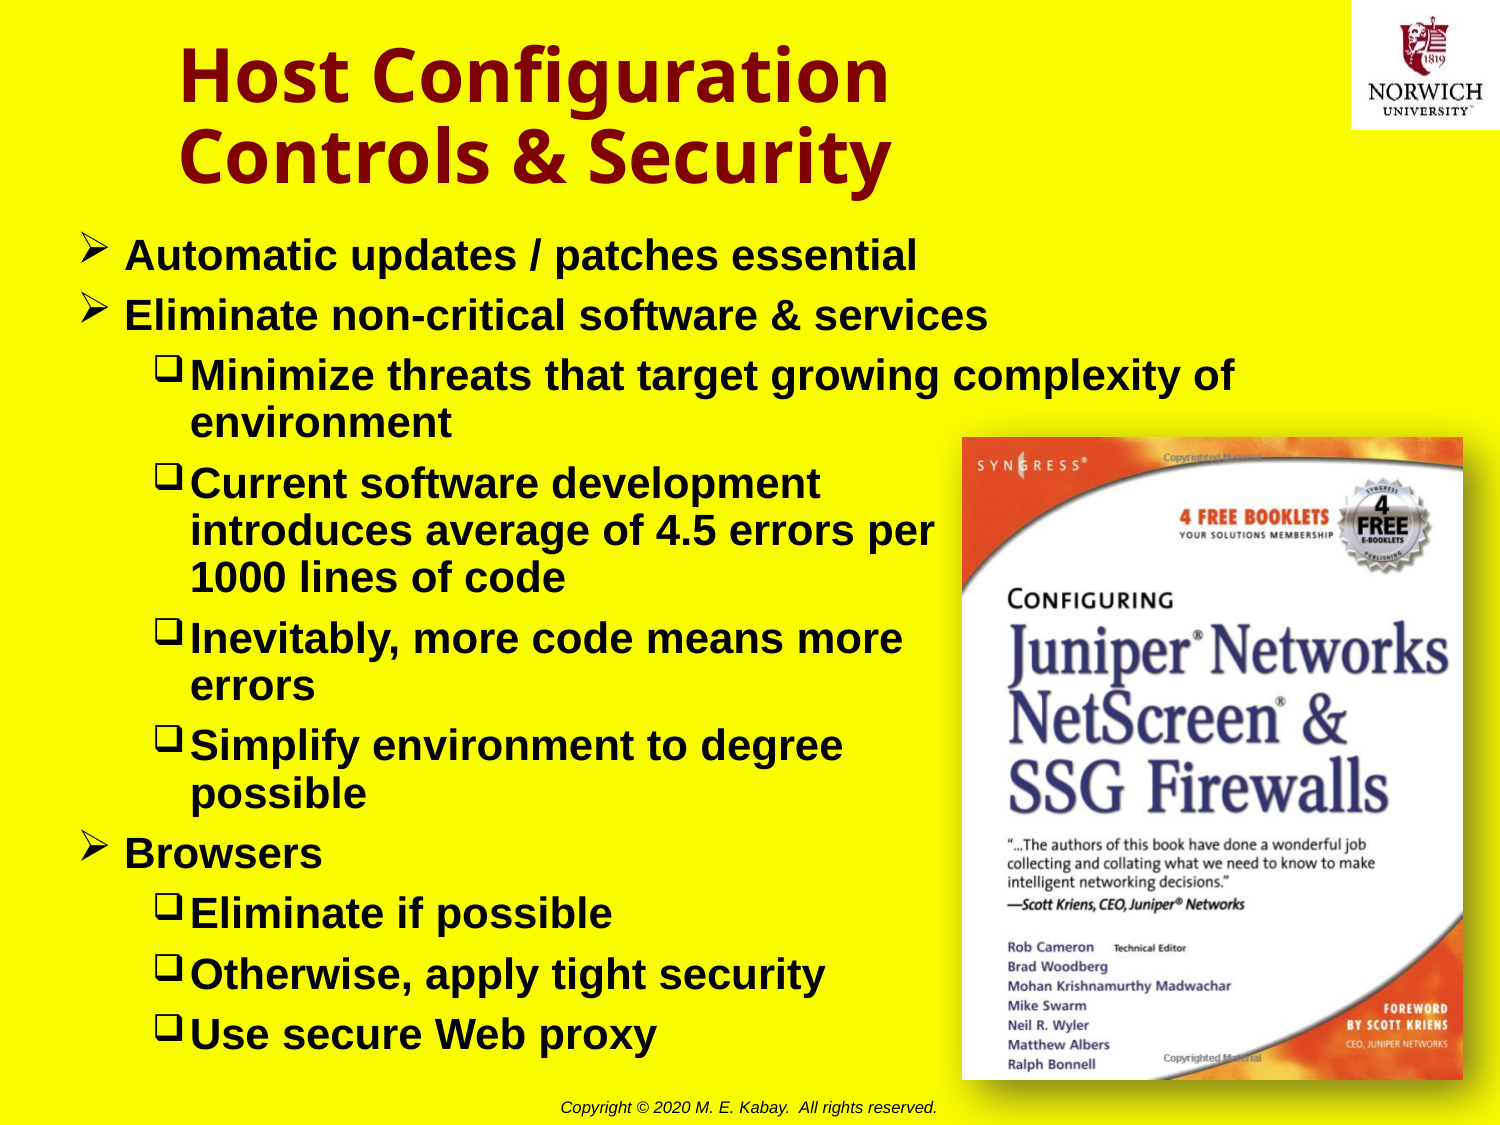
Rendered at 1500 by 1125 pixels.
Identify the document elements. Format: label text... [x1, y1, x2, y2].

picture [962, 437, 1463, 1080]
list Automatic updates / patches essential Eliminate non-critical software & services Minimize threats that target growing complexity of environment Current software development introduces average of 4.5 errors per 1000 lines of code Inevitably, more code means more errors Simplify environment to degree possible Browsers Eliminate if possible Otherwise, apply tight security Use secure Web proxy [61, 224, 1338, 1038]
picture [1351, 0, 1500, 130]
title Host Configuration Controls & Security [161, 24, 1339, 213]
